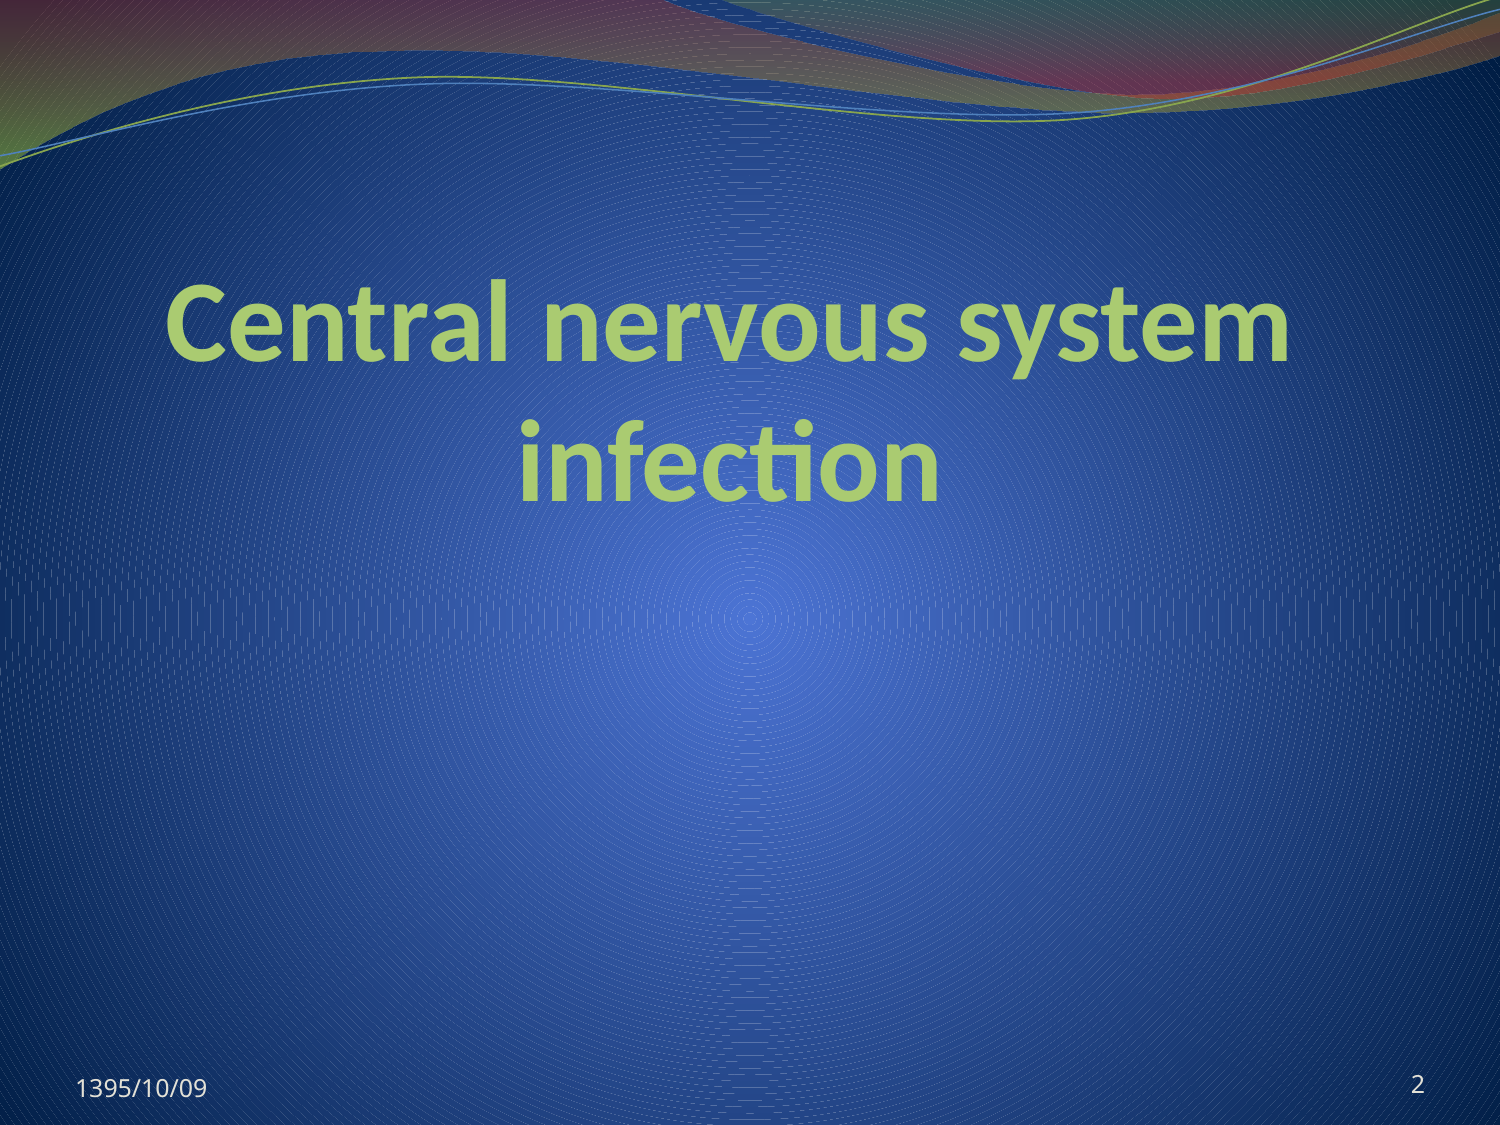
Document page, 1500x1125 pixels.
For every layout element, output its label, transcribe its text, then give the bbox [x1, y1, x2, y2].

slide_number 2 [1299, 1042, 1425, 1103]
title Central nervous system infection [87, 224, 1376, 525]
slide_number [75, 1042, 425, 1103]
